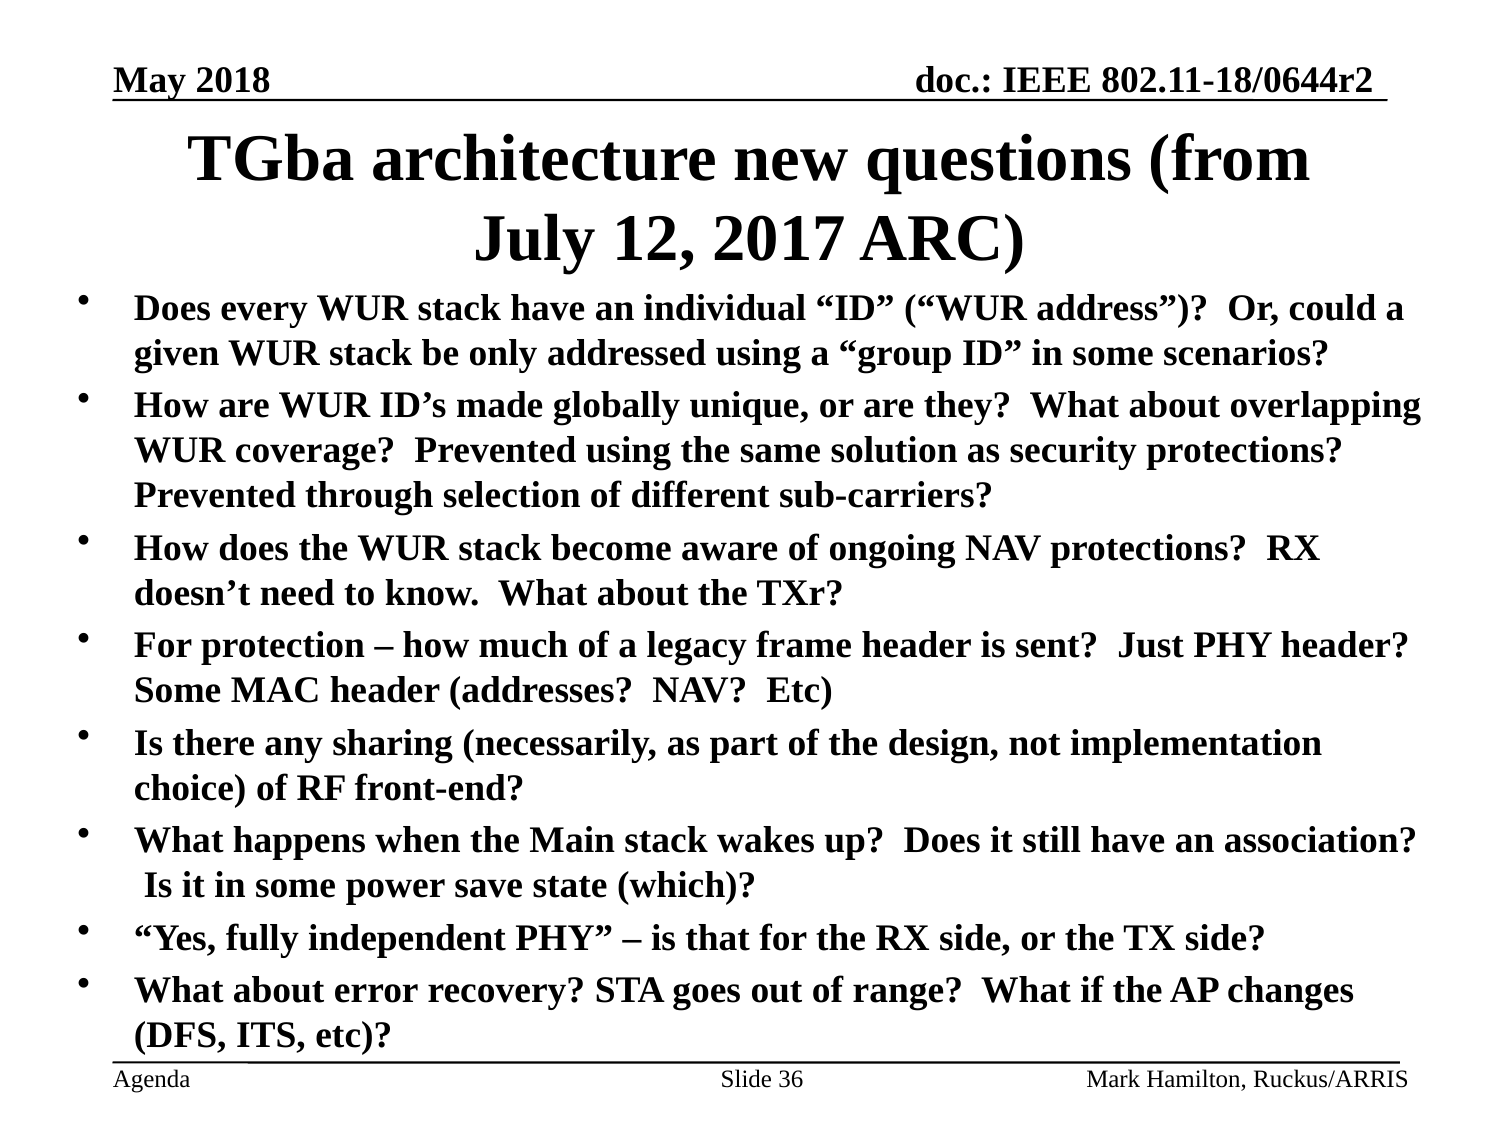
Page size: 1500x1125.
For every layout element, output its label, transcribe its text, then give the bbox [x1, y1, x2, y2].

list Does every WUR stack have an individual “ID” (“WUR address”)? Or, could a given WUR stack be only addressed using a “group ID” in some scenarios? How are WUR ID’s made globally unique, or are they? What about overlapping WUR coverage? Prevented using the same solution as security protections? Prevented through selection of different sub-carriers? How does the WUR stack become aware of ongoing NAV protections? RX doesn’t need to know. What about the TXr? For protection – how much of a legacy frame header is sent? Just PHY header? Some MAC header (addresses? NAV? Etc) Is there any sharing (necessarily, as part of the design, not implementation choice) of RF front-end? What happens when the Main stack wakes up? Does it still have an association? Is it in some power save state (which)? “Yes, fully independent PHY” – is that for the RX side, or the TX side? What about error recovery? STA goes out of range? What if the AP changes (DFS, ITS, etc)? [62, 275, 1438, 1050]
title TGba architecture new questions (from July 12, 2017 ARC) [112, 112, 1388, 275]
